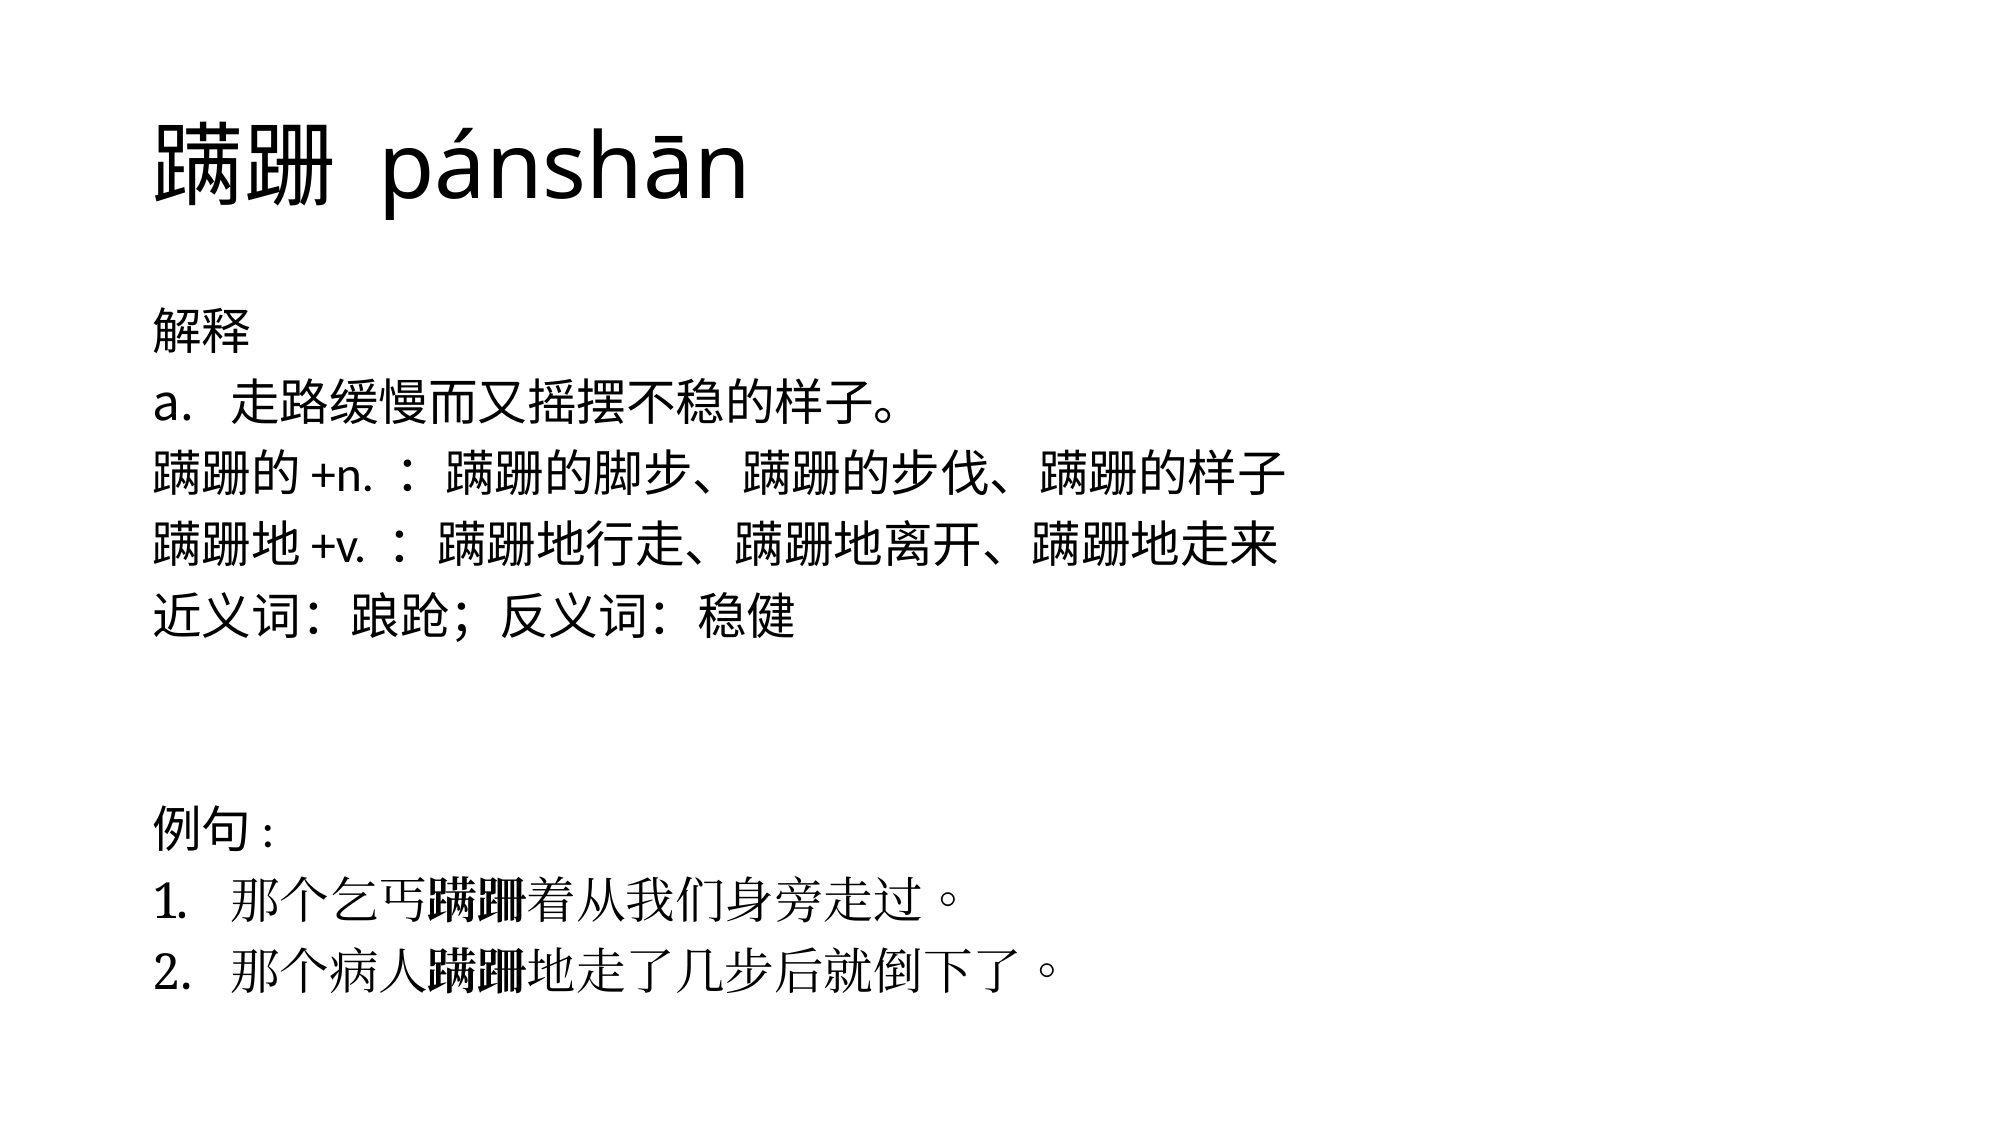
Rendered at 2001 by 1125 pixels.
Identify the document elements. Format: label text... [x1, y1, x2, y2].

list 解释 走路缓慢而又摇摆不稳的样子。 蹒跚的+n. ：蹒跚的脚步、蹒跚的步伐、蹒跚的样子 蹒跚地+v. ：蹒跚地行走、蹒跚地离开、蹒跚地走来 近义词：踉跄；反义词：稳健 例句: 那个乞丐蹒跚着从我们身旁走过。 那个病人蹒跚地走了几步后就倒下了。 [137, 299, 1863, 1014]
title 蹒跚 pánshān [137, 59, 1863, 278]
